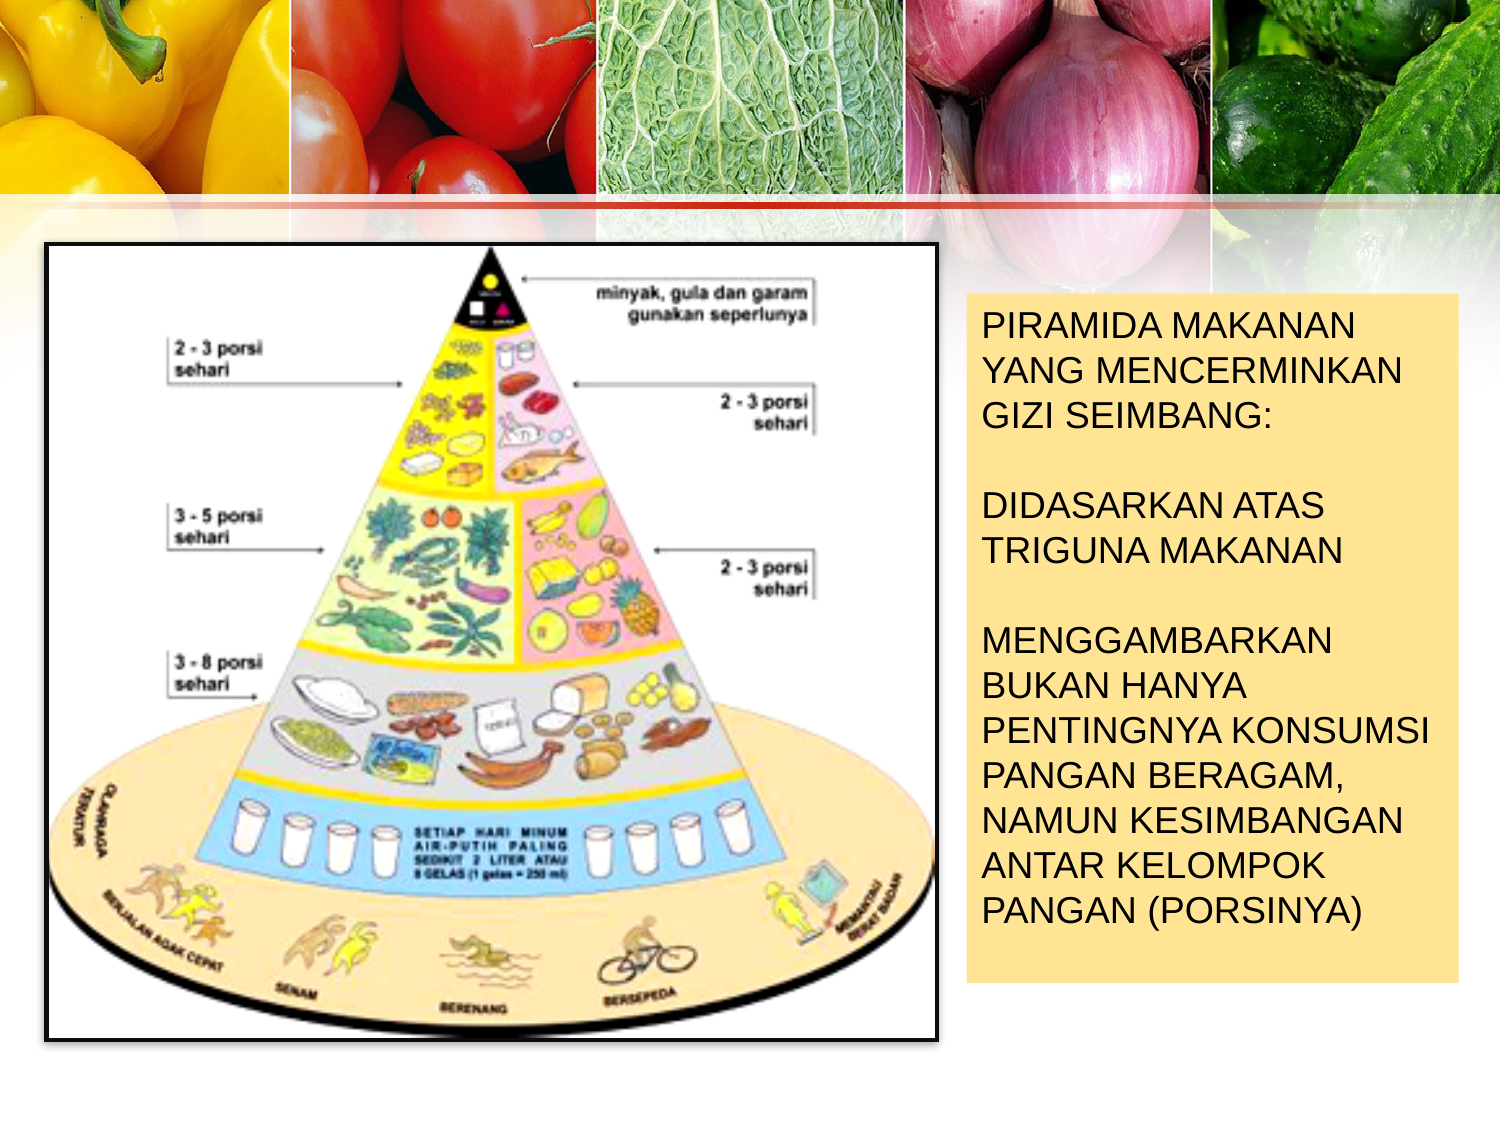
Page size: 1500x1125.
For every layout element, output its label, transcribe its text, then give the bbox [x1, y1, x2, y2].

picture [0, 0, 1500, 1125]
text_box PIRAMIDA MAKANAN YANG MENCERMINKAN GIZI SEIMBANG: DIDASARKAN ATAS TRIGUNA MAKANAN MENGGAMBARKAN BUKAN HANYA PENTINGNYA KONSUMSI PANGAN BERAGAM, NAMUN KESIMBANGAN ANTAR KELOMPOK PANGAN (PORSINYA) [966, 293, 1459, 984]
